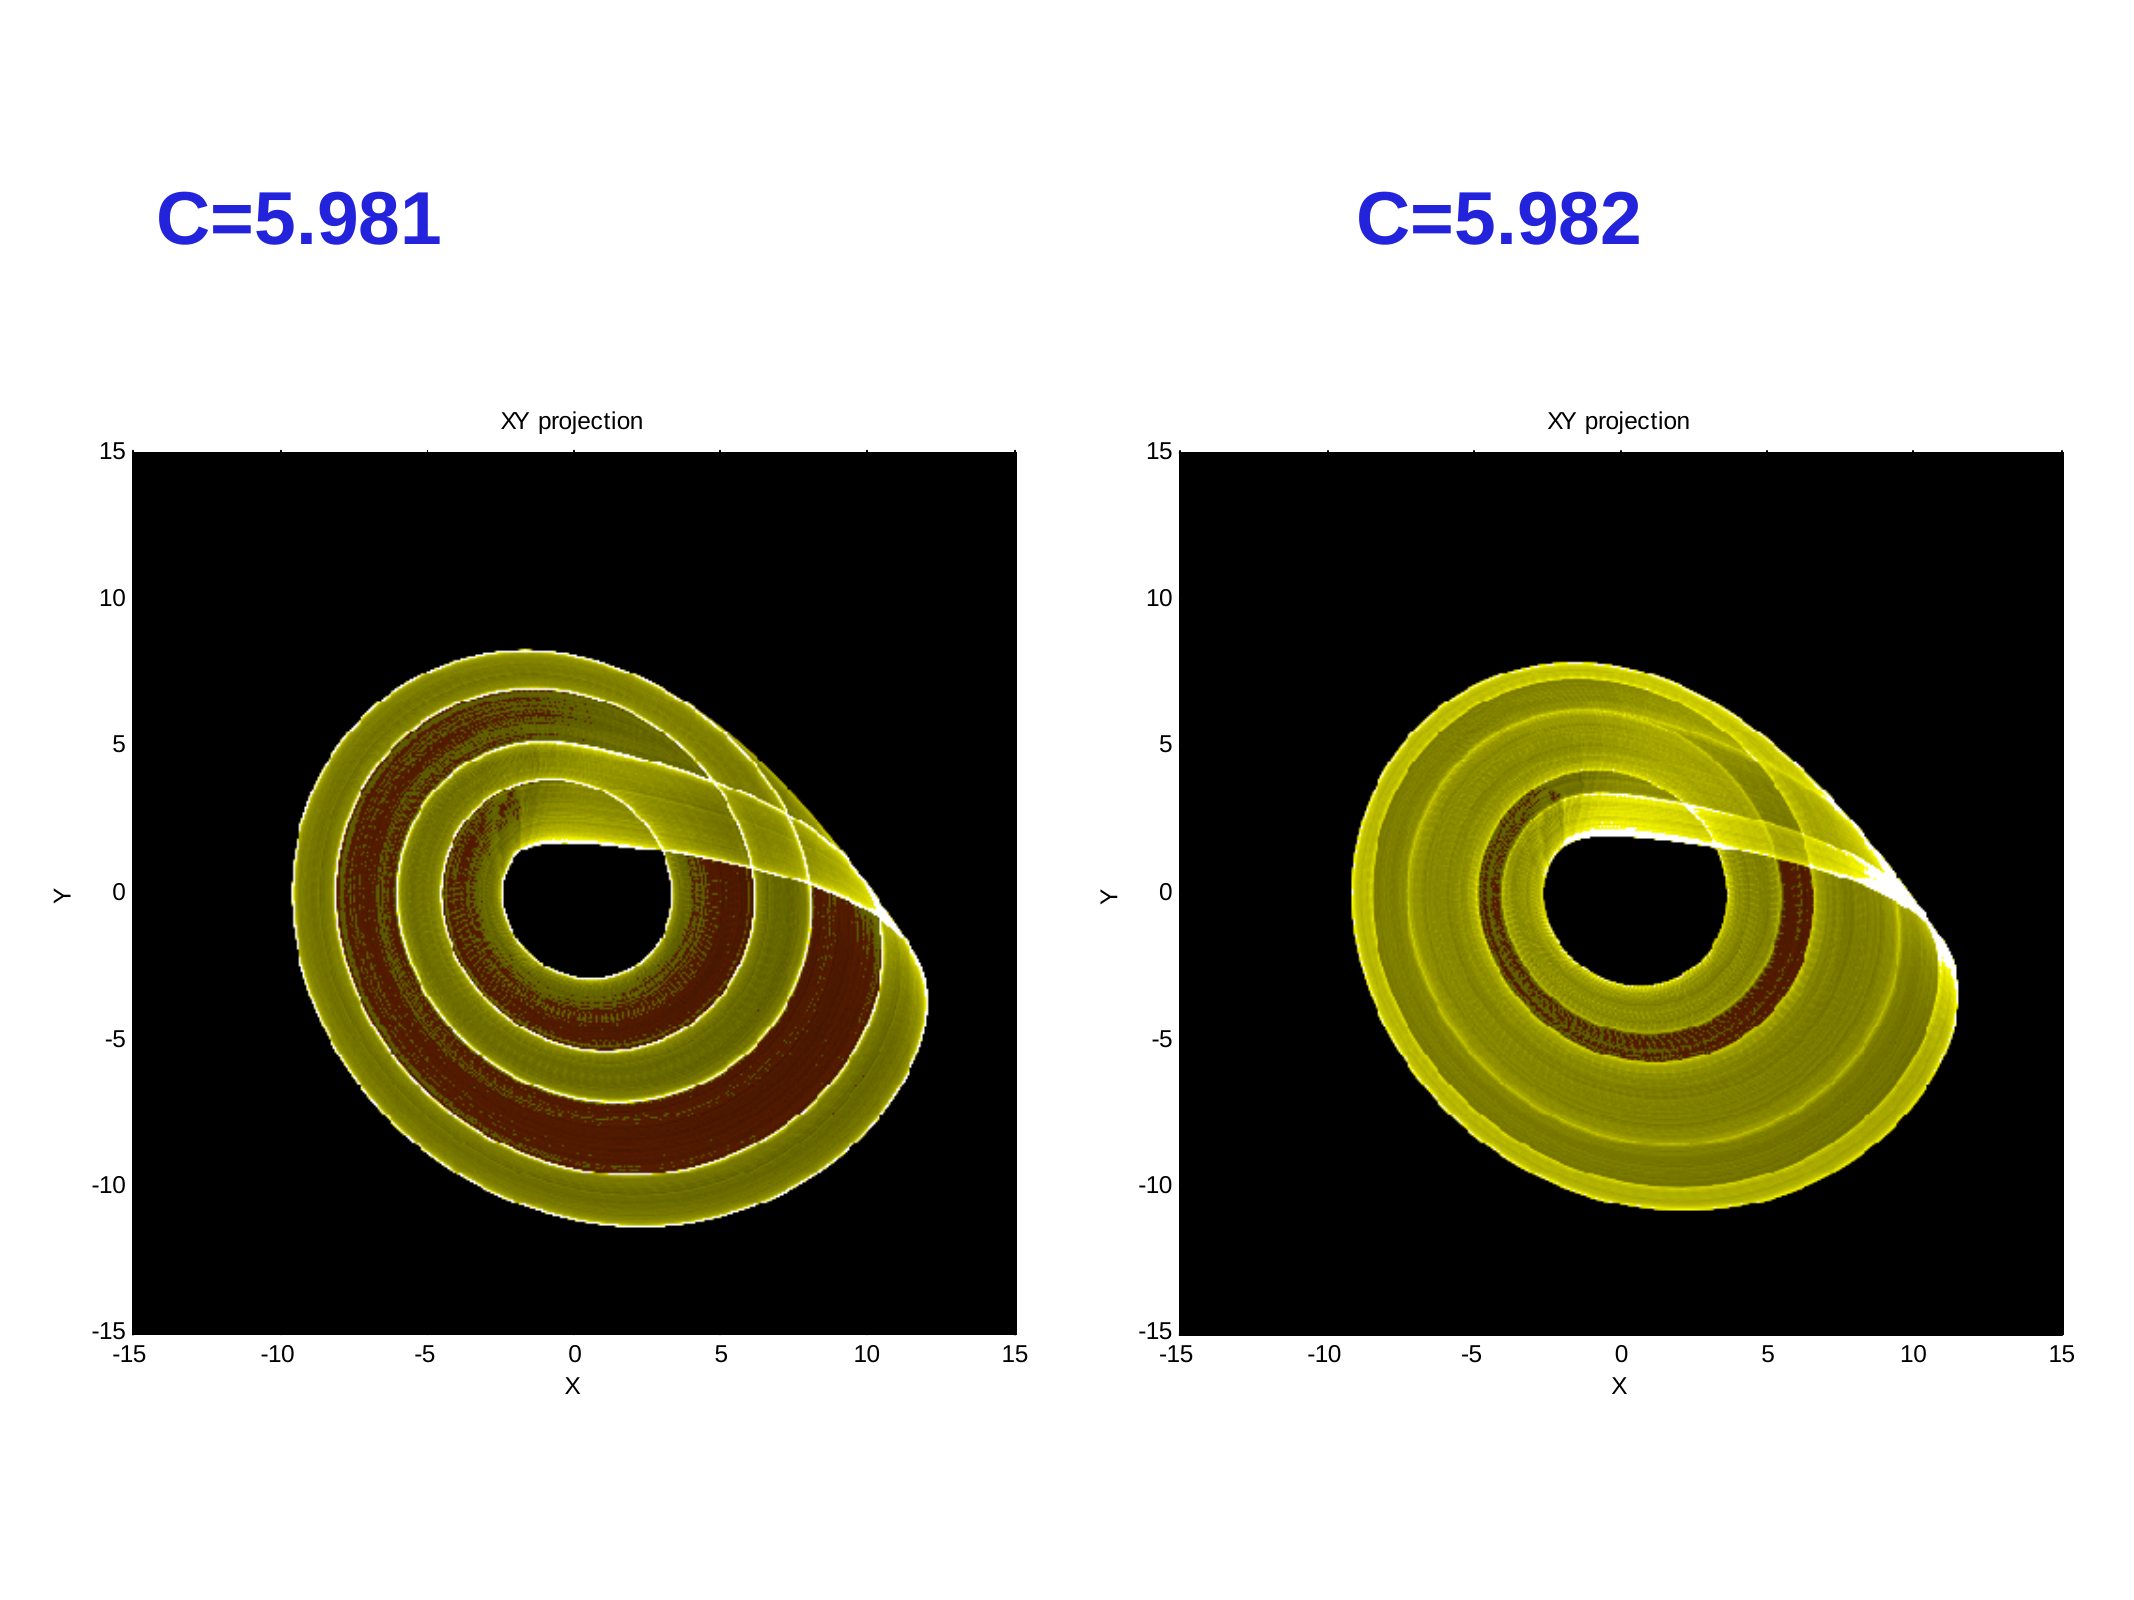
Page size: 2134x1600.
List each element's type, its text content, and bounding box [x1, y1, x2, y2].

title C=5.981 C=5.982 [156, 132, 1977, 306]
picture [16, 380, 2130, 1409]
